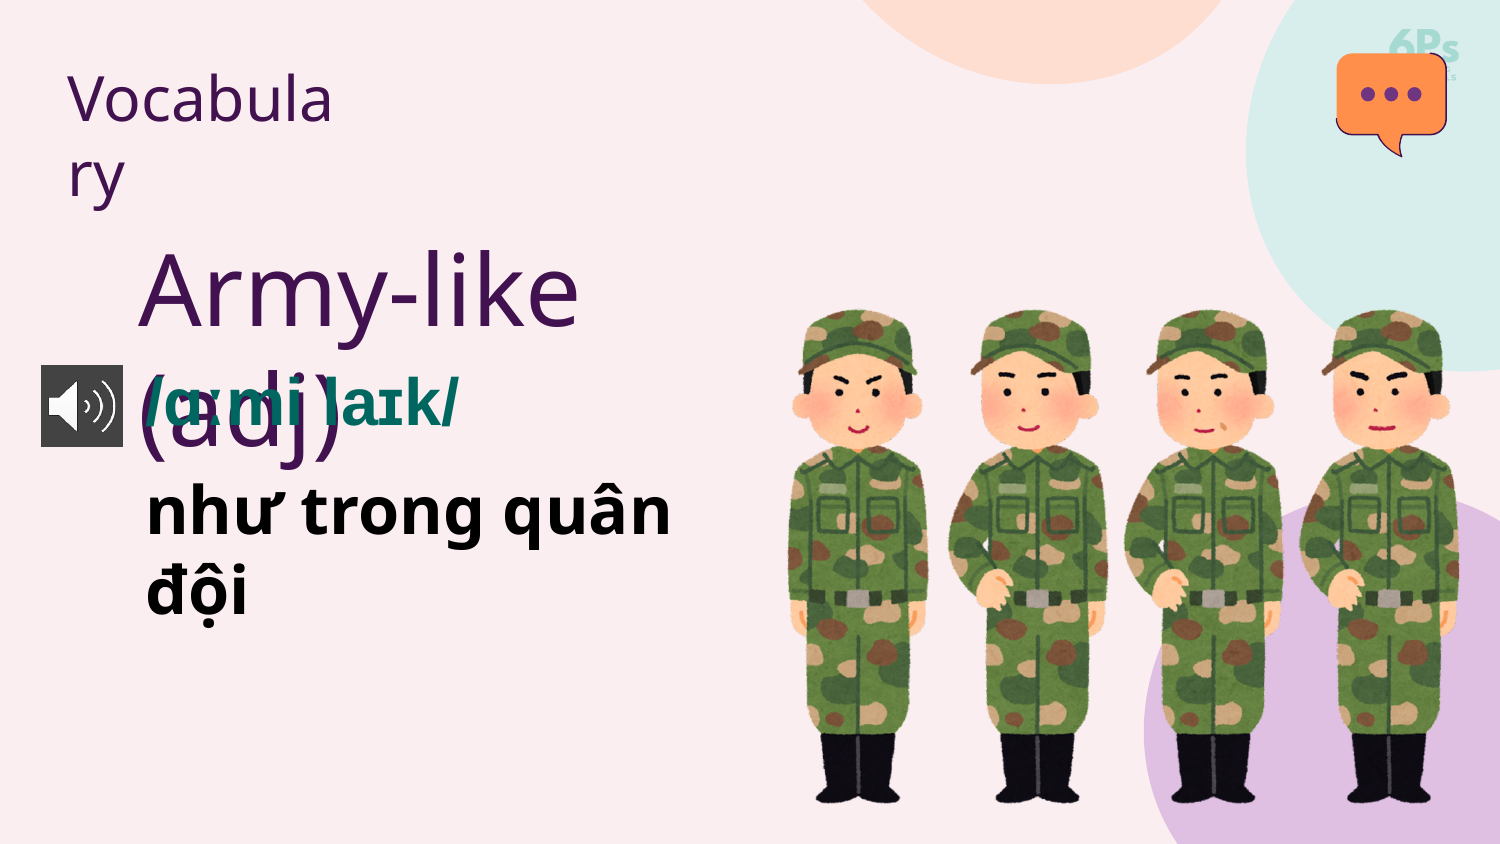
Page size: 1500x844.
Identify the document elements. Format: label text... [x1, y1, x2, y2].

picture [40, 364, 124, 448]
text_box Army-like (adj) [123, 211, 748, 352]
title Vocabulary [52, 44, 360, 139]
text_box /ɑːmi laɪk/ [130, 351, 590, 447]
text_box [786, 308, 1460, 805]
text_box như trong quân đội [130, 460, 723, 636]
